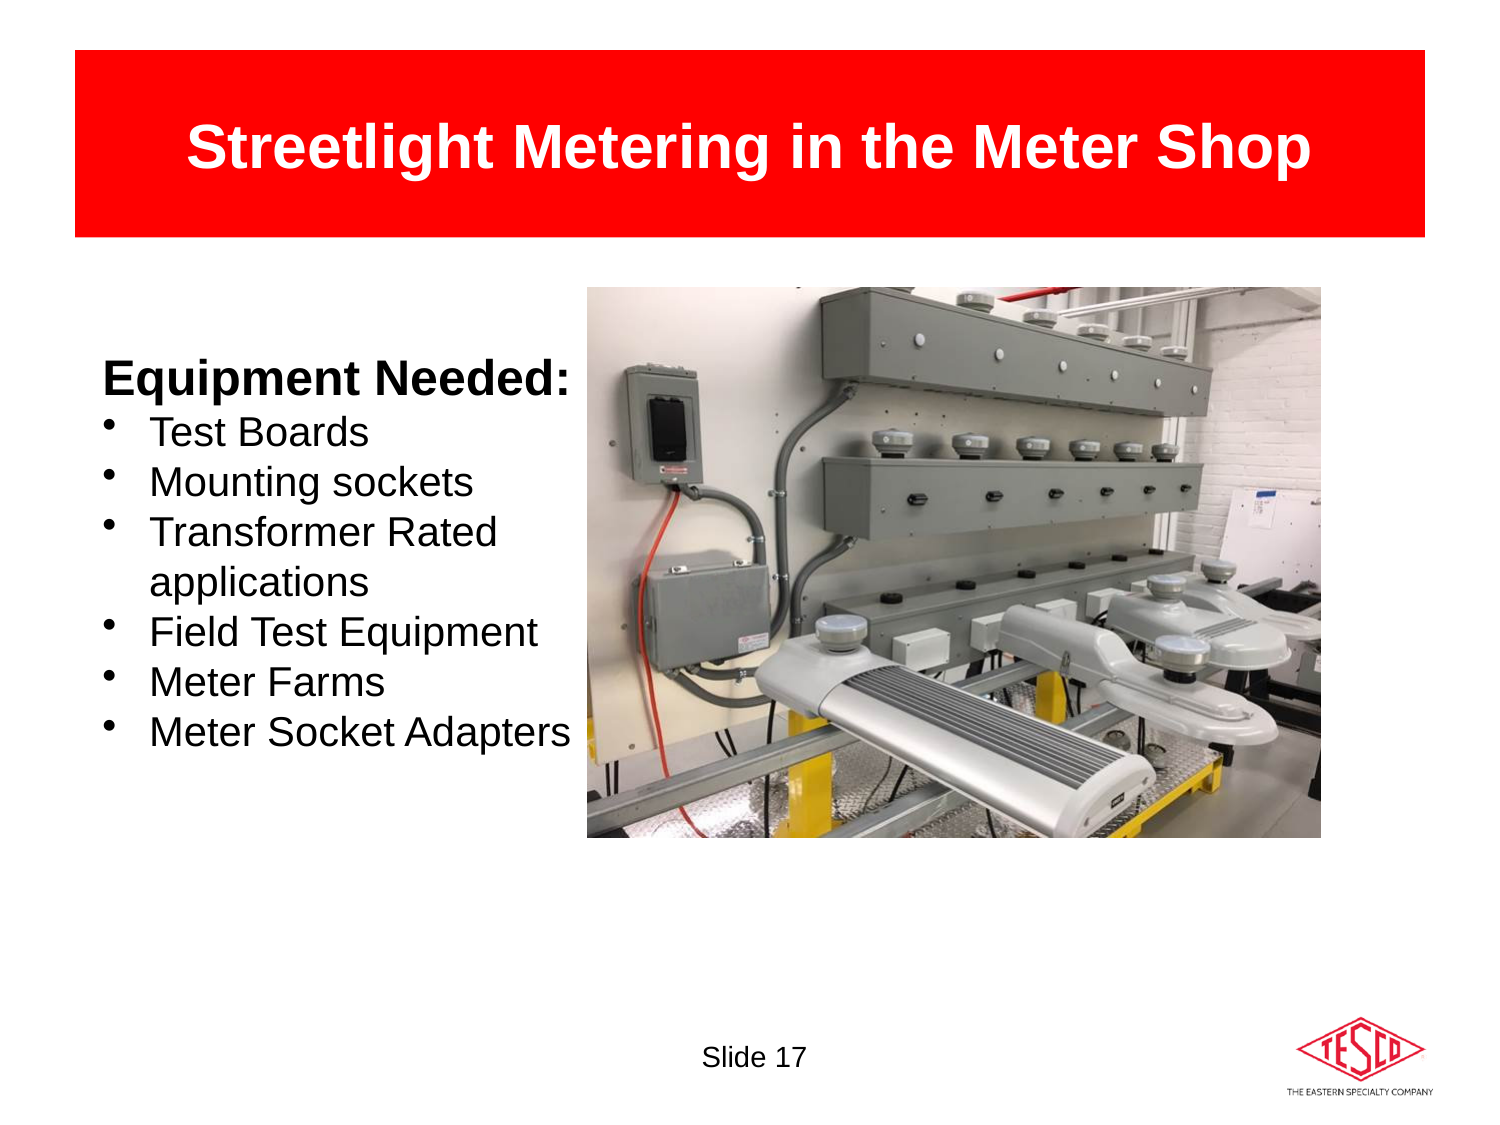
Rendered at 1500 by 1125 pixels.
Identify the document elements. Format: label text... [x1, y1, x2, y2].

title Streetlight Metering in the Meter Shop [75, 50, 1425, 238]
picture [1287, 1011, 1435, 1102]
text_box Equipment Needed: Test Boards Mounting sockets Transformer Rated applications Field Test Equipment Meter Farms Meter Socket Adapters [87, 337, 582, 763]
picture [587, 287, 1321, 838]
